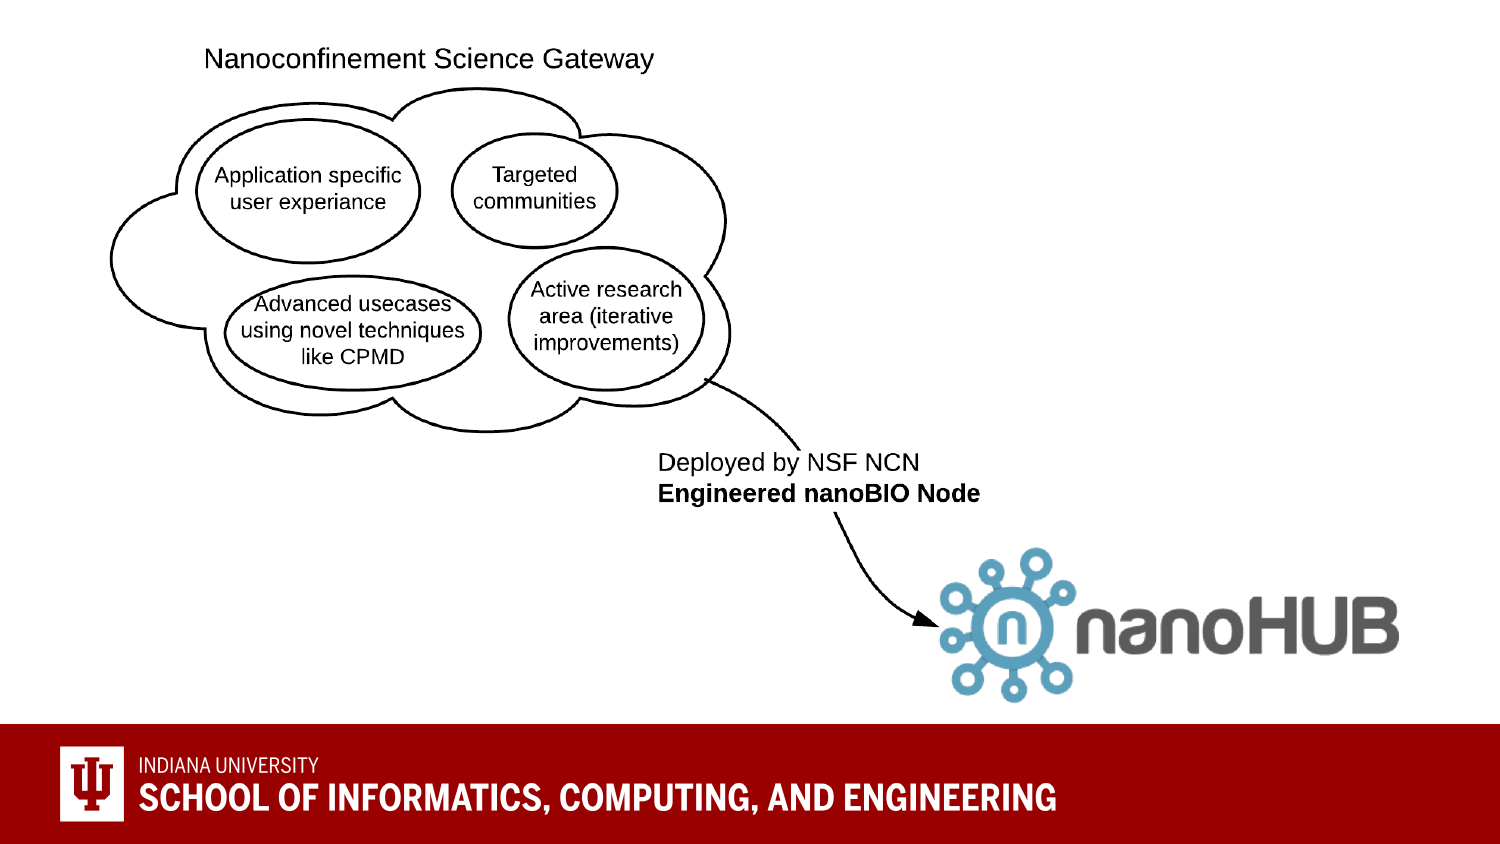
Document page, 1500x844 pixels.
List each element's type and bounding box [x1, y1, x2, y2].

picture [0, 724, 1500, 844]
picture [94, 31, 1406, 717]
